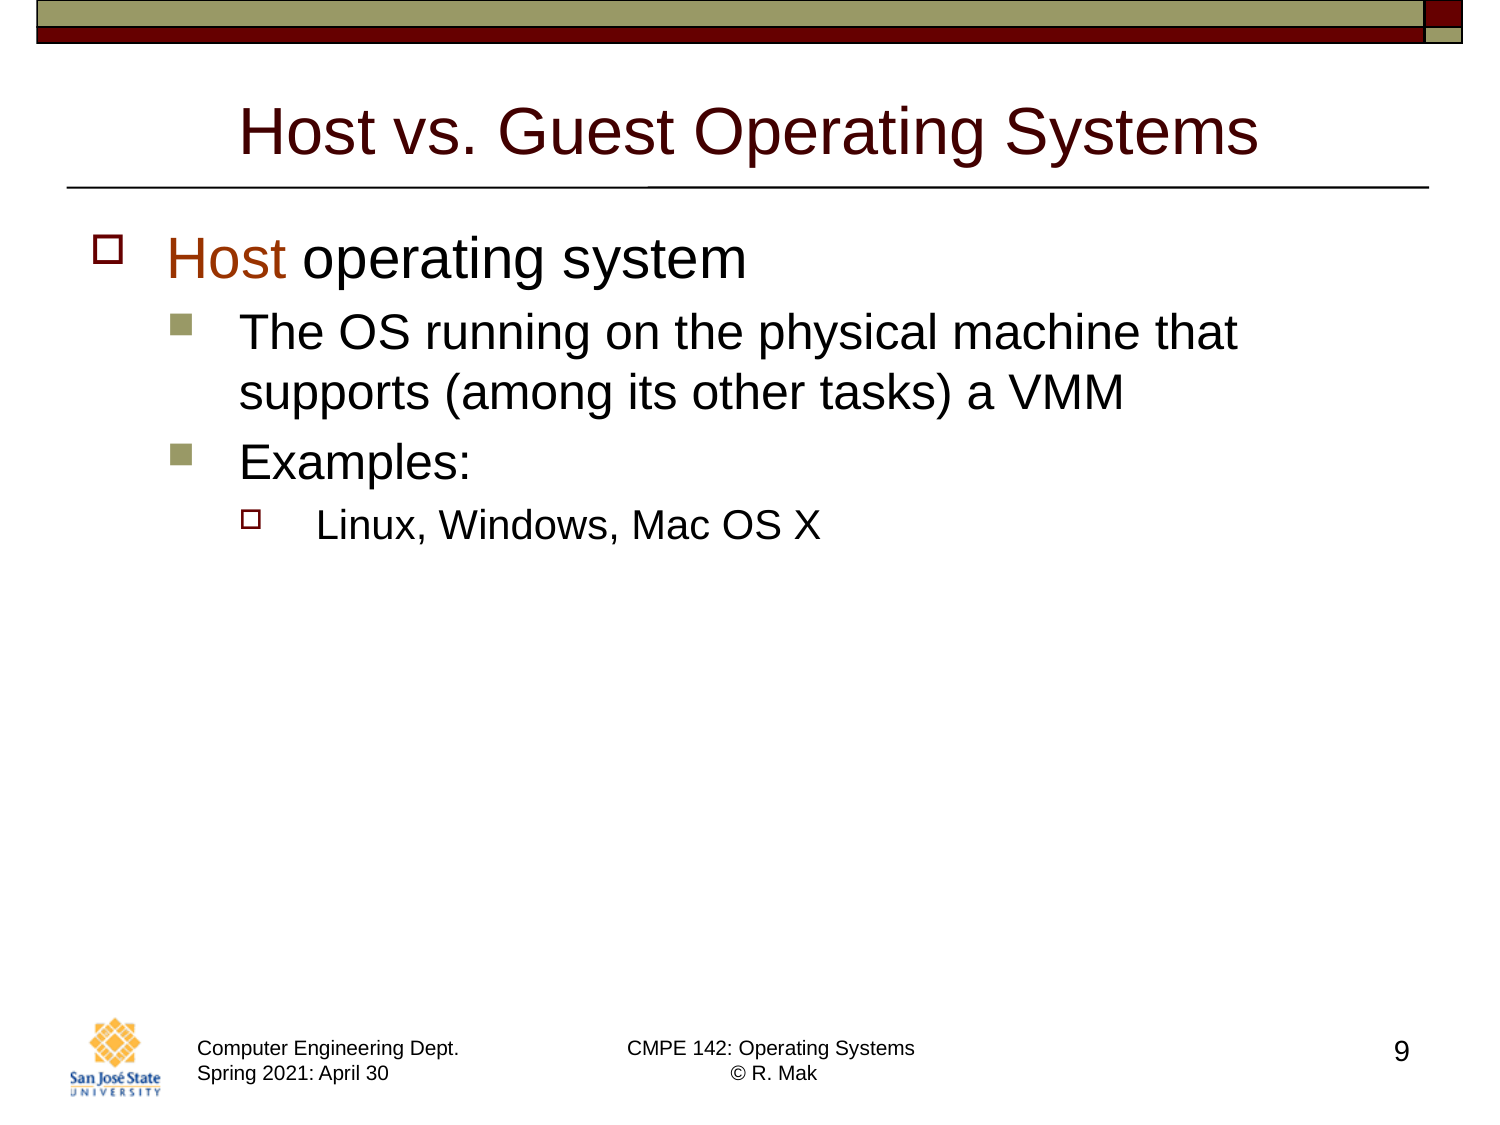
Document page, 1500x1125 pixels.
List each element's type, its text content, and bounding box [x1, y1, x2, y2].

picture [60, 1012, 166, 1112]
list Host operating system The OS running on the physical machine that supports (among its other tasks) a VMM Examples: Linux, Windows, Mac OS X [75, 212, 1441, 1006]
slide_number 9 [1305, 1025, 1425, 1100]
title Host vs. Guest Operating Systems [75, 67, 1425, 175]
